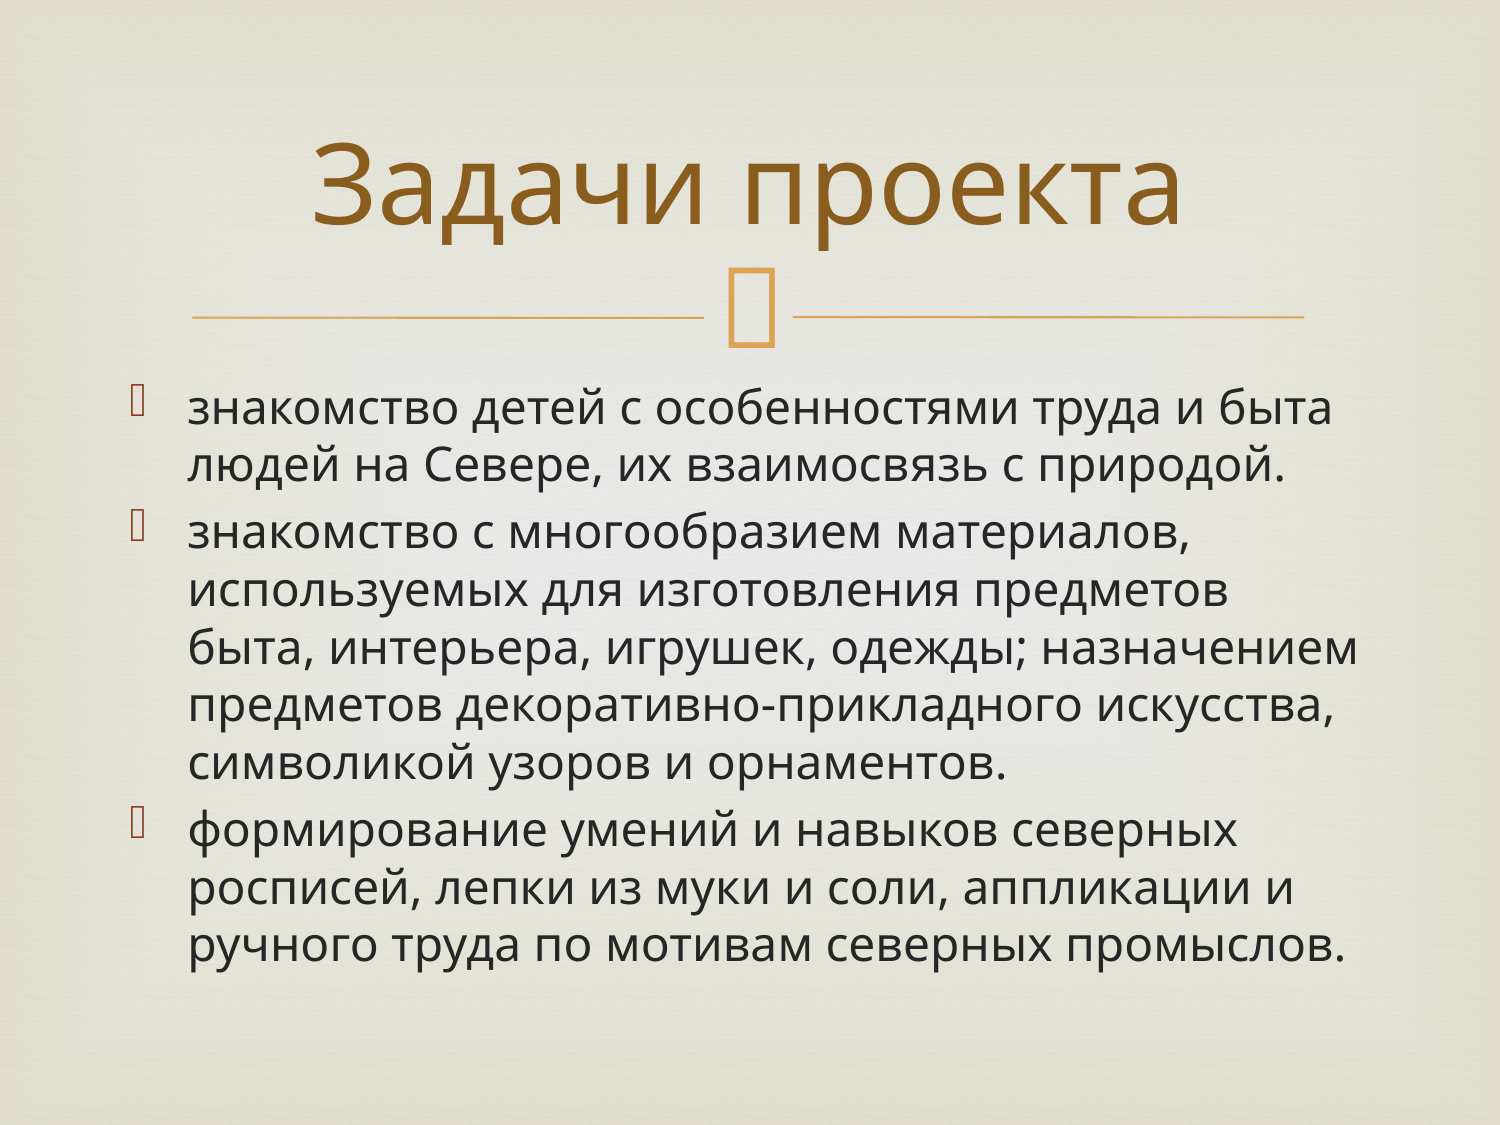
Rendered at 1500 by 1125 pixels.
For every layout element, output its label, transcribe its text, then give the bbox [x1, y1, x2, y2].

title Задачи проекта [112, 93, 1386, 267]
list знакомство детей с особенностями труда и быта людей на Севере, их взаимосвязь с природой. знакомство с многообразием материалов, используемых для изготовления предметов быта, интерьера, игрушек, одежды; назначением предметов декоративно-прикладного искусства, символикой узоров и орнаментов. формирование умений и навыков северных росписей, лепки из муки и соли, аппликации и ручного труда по мотивам северных промыслов. [114, 368, 1386, 1005]
